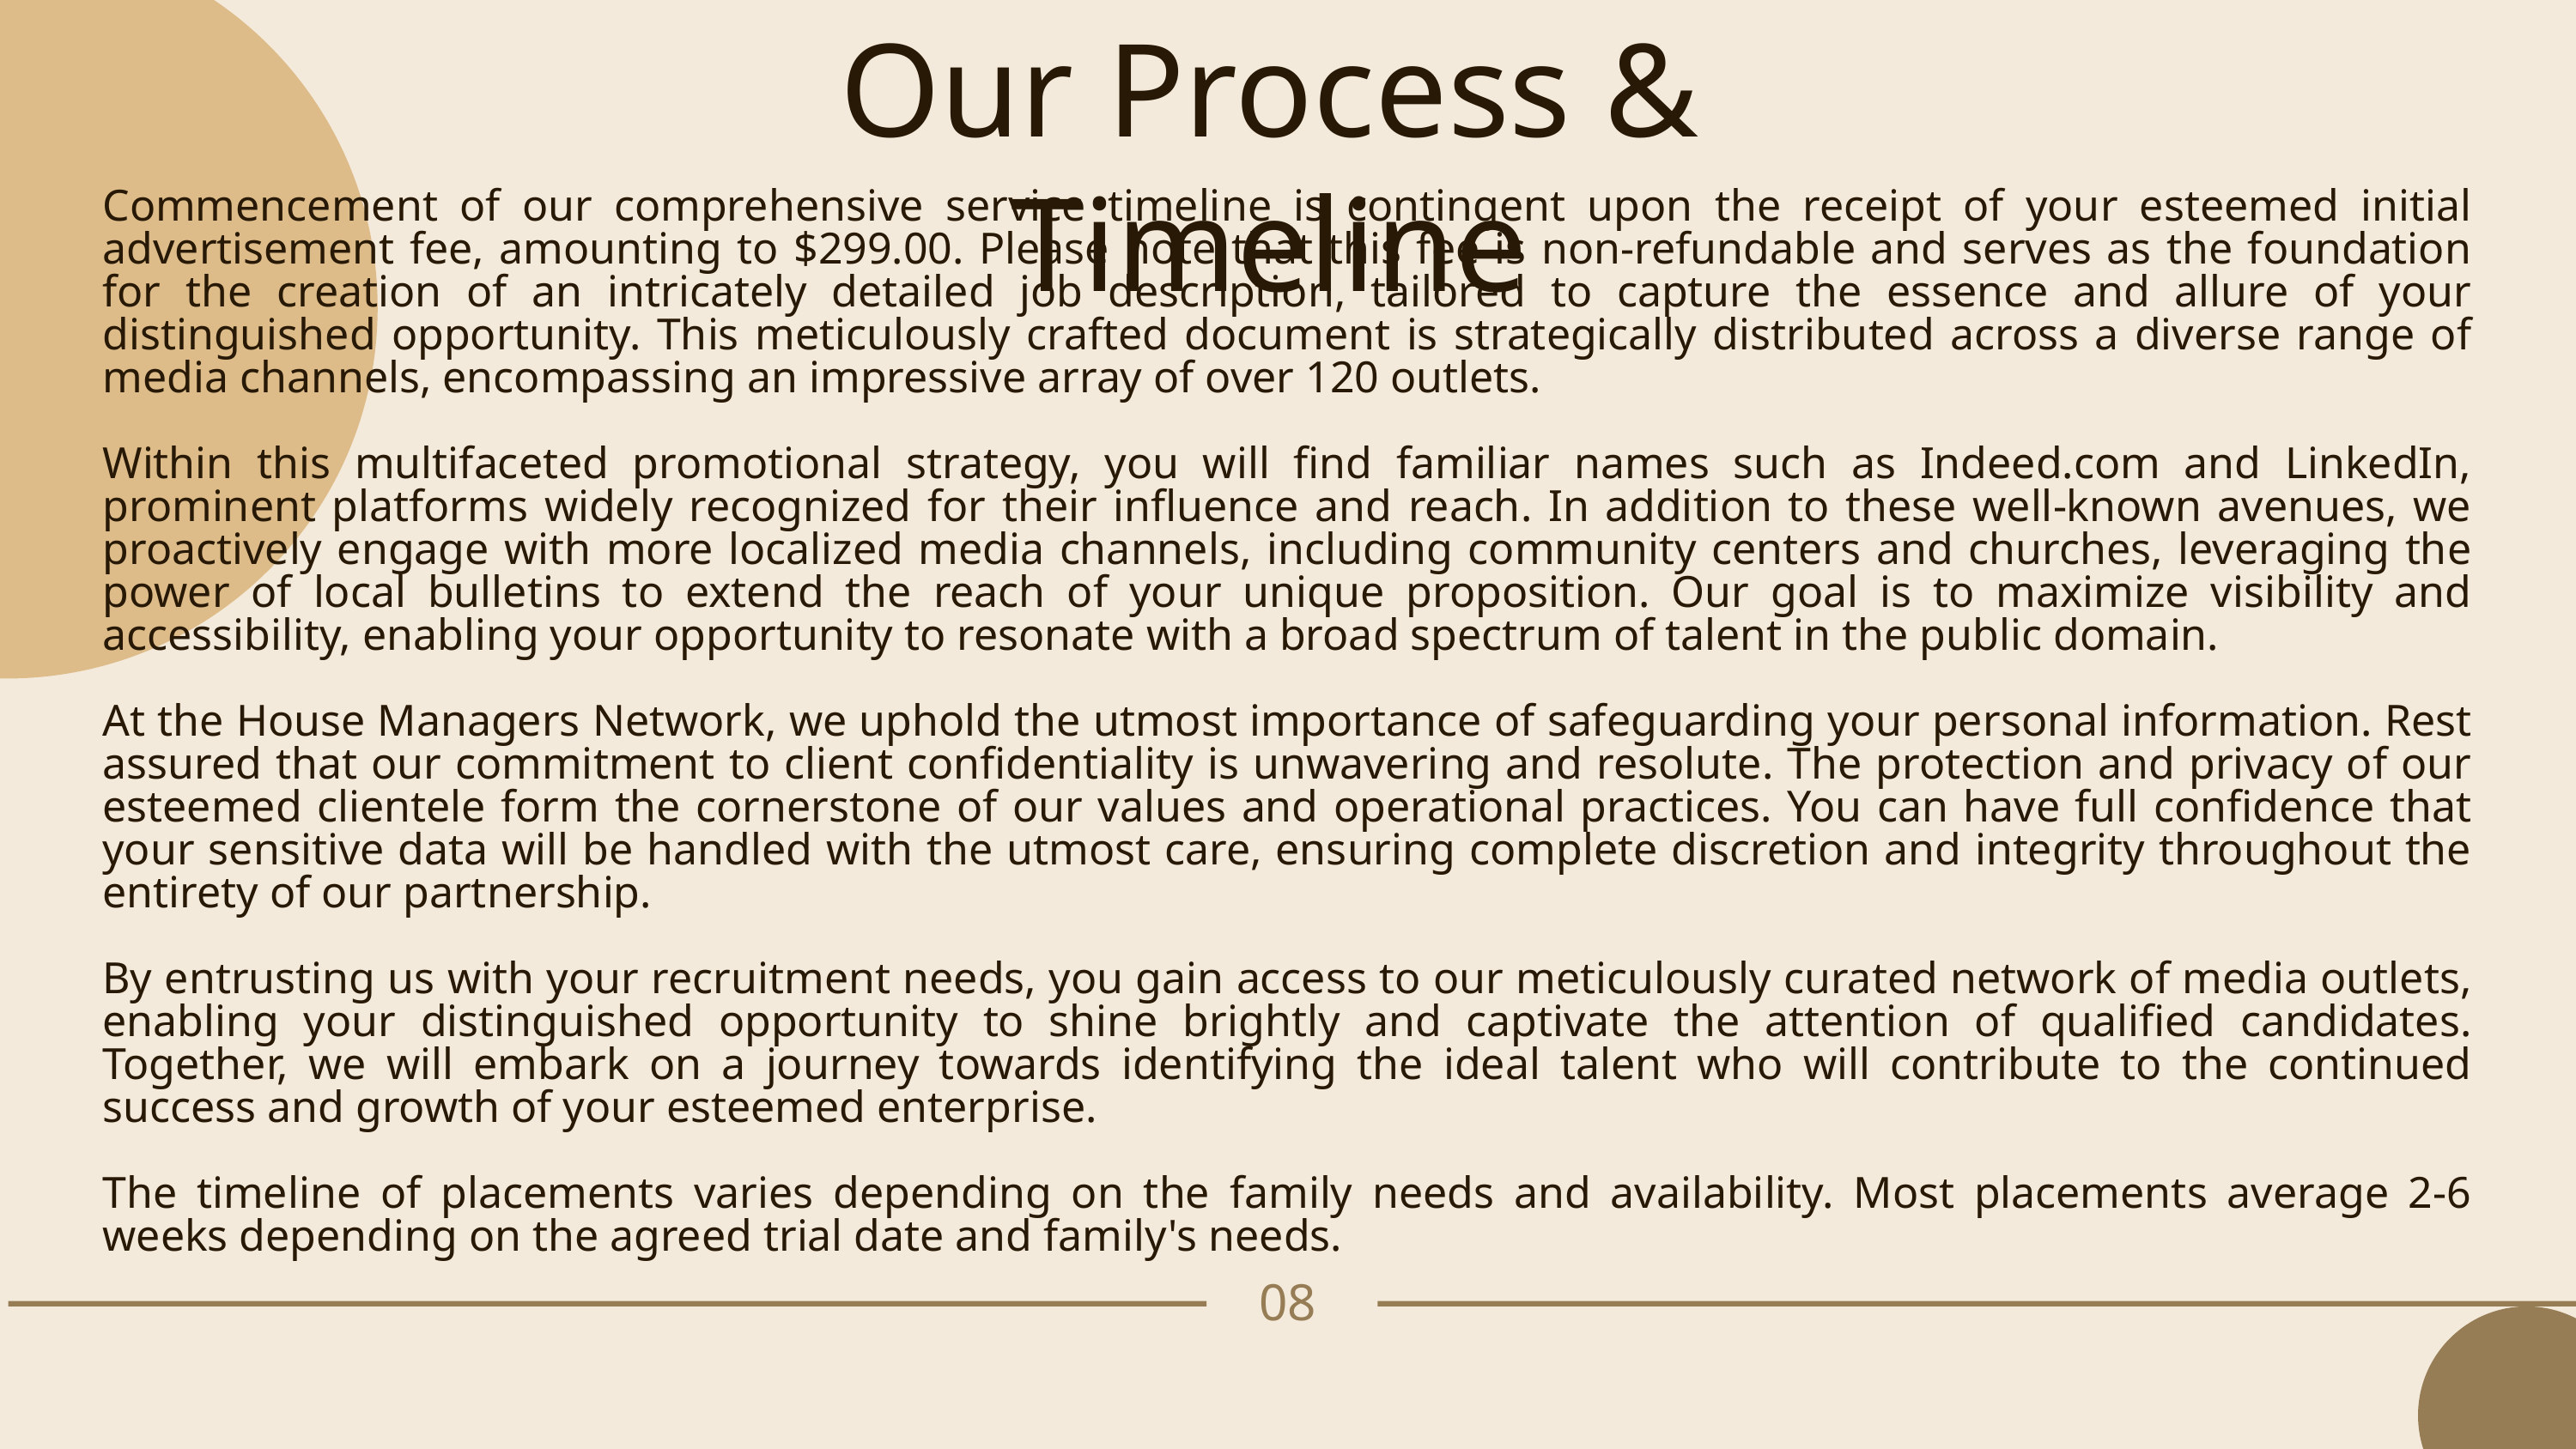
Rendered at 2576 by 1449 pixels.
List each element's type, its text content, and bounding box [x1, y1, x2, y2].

text_box 08 [822, 1280, 1754, 1331]
text_box Commencement of our comprehensive service timeline is contingent upon the receipt of your esteemed initial advertisement fee, amounting to $299.00. Please note that this fee is non-refundable and serves as the foundation for the creation of an intricately detailed job description, tailored to capture the essence and allure of your distinguished opportunity. This meticulously crafted document is strategically distributed across a diverse range of media channels, encompassing an impressive array of over 120 outlets. Within this multifaceted promotional strategy, you will find familiar names such as Indeed.com and LinkedIn, prominent platforms widely recognized for their influence and reach. In addition to these well-known avenues, we proactively engage with more localized media channels, including community centers and churches, leveraging the power of local bulletins to extend the reach of your unique proposition. Our goal is to maximize visibility and accessibility, enabling your opportunity to resonate with a broad spectrum of talent in the public domain. At the House Managers Network, we uphold the utmost importance of safeguarding your personal information. Rest assured that our commitment to client confidentiality is unwavering and resolute. The protection and privacy of our esteemed clientele form the cornerstone of our values and operational practices. You can have full confidence that your sensitive data will be handled with the utmost care, ensuring complete discretion and integrity throughout the entirety of our partnership. By entrusting us with your recruitment needs, you gain access to our meticulously curated network of media outlets, enabling your distinguished opportunity to shine brightly and captivate the attention of qualified candidates. Together, we will embark on a journey towards identifying the ideal talent who will contribute to the continued success and growth of your esteemed enterprise. The timeline of placements varies depending on the family needs and availability. Most placements average 2-6 weeks depending on the agreed trial date and family's needs. [102, 185, 2474, 1260]
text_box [0, 0, 380, 679]
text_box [2417, 1306, 2576, 1449]
text_box Our Process & Timeline [589, 8, 1951, 185]
